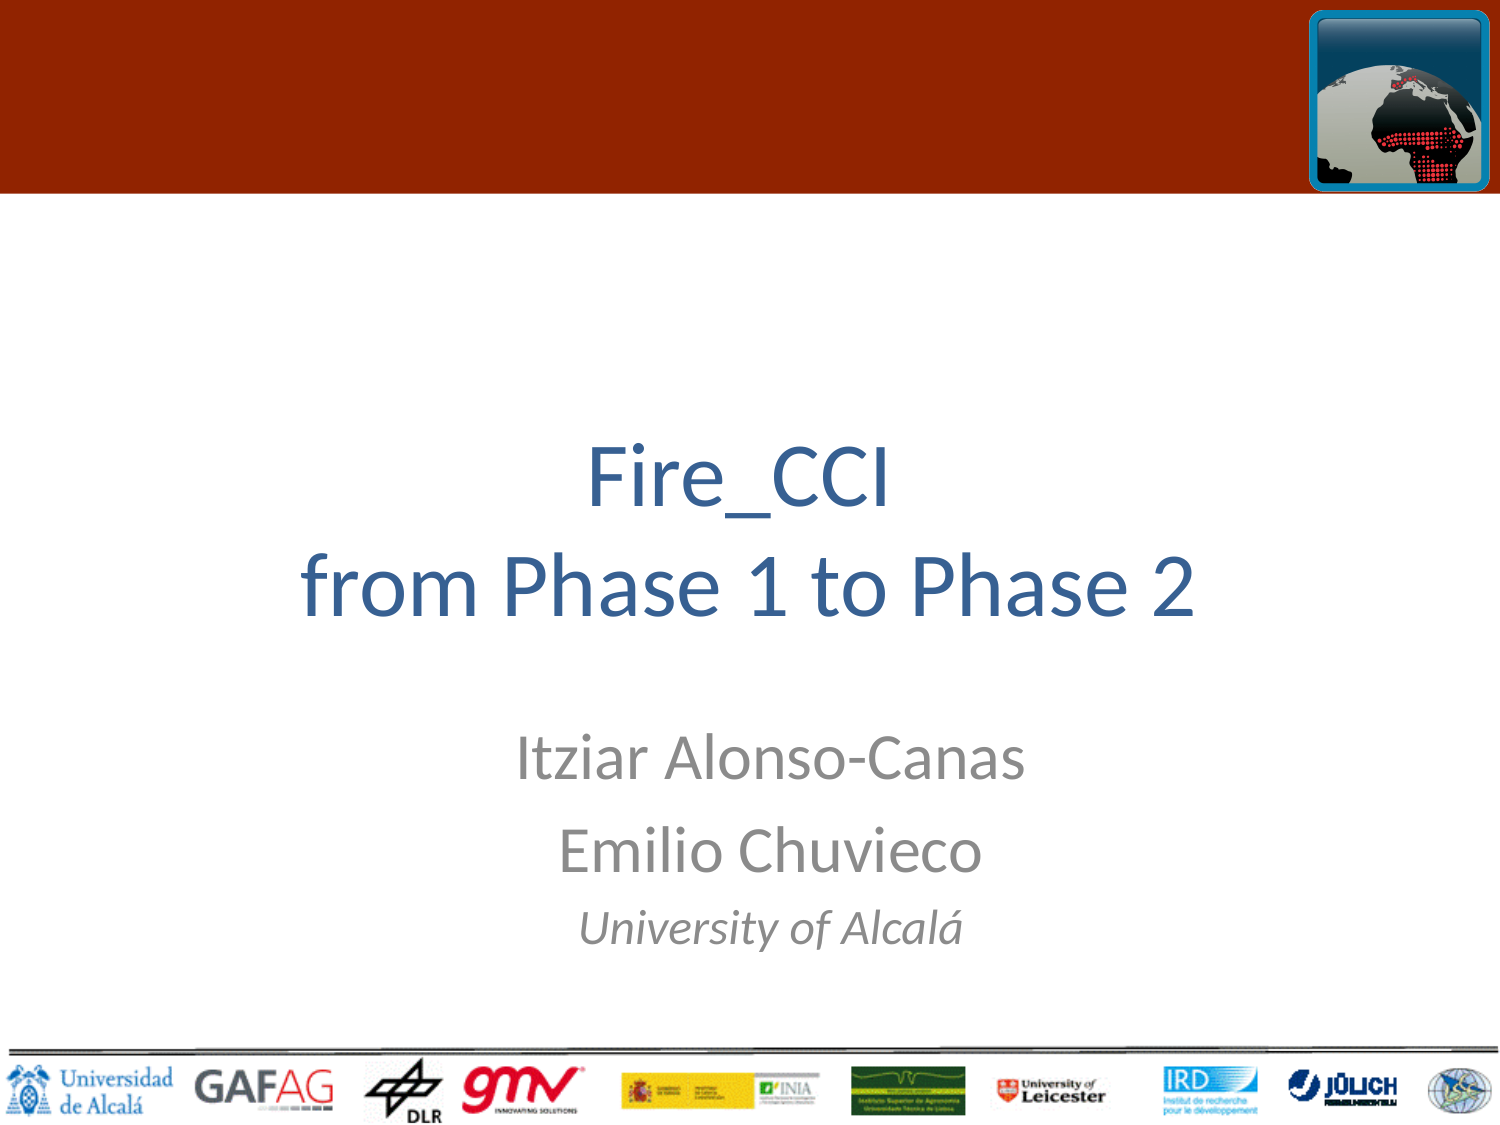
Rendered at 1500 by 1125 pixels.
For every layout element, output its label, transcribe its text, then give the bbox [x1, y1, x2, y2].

picture [1299, 0, 1500, 201]
picture [0, 1029, 1500, 1125]
subtitle Itziar Alonso-Canas Emilio Chuvieco University of Alcalá [189, 613, 1353, 965]
title Fire_CCI from Phase 1 to Phase 2 [112, 404, 1388, 646]
